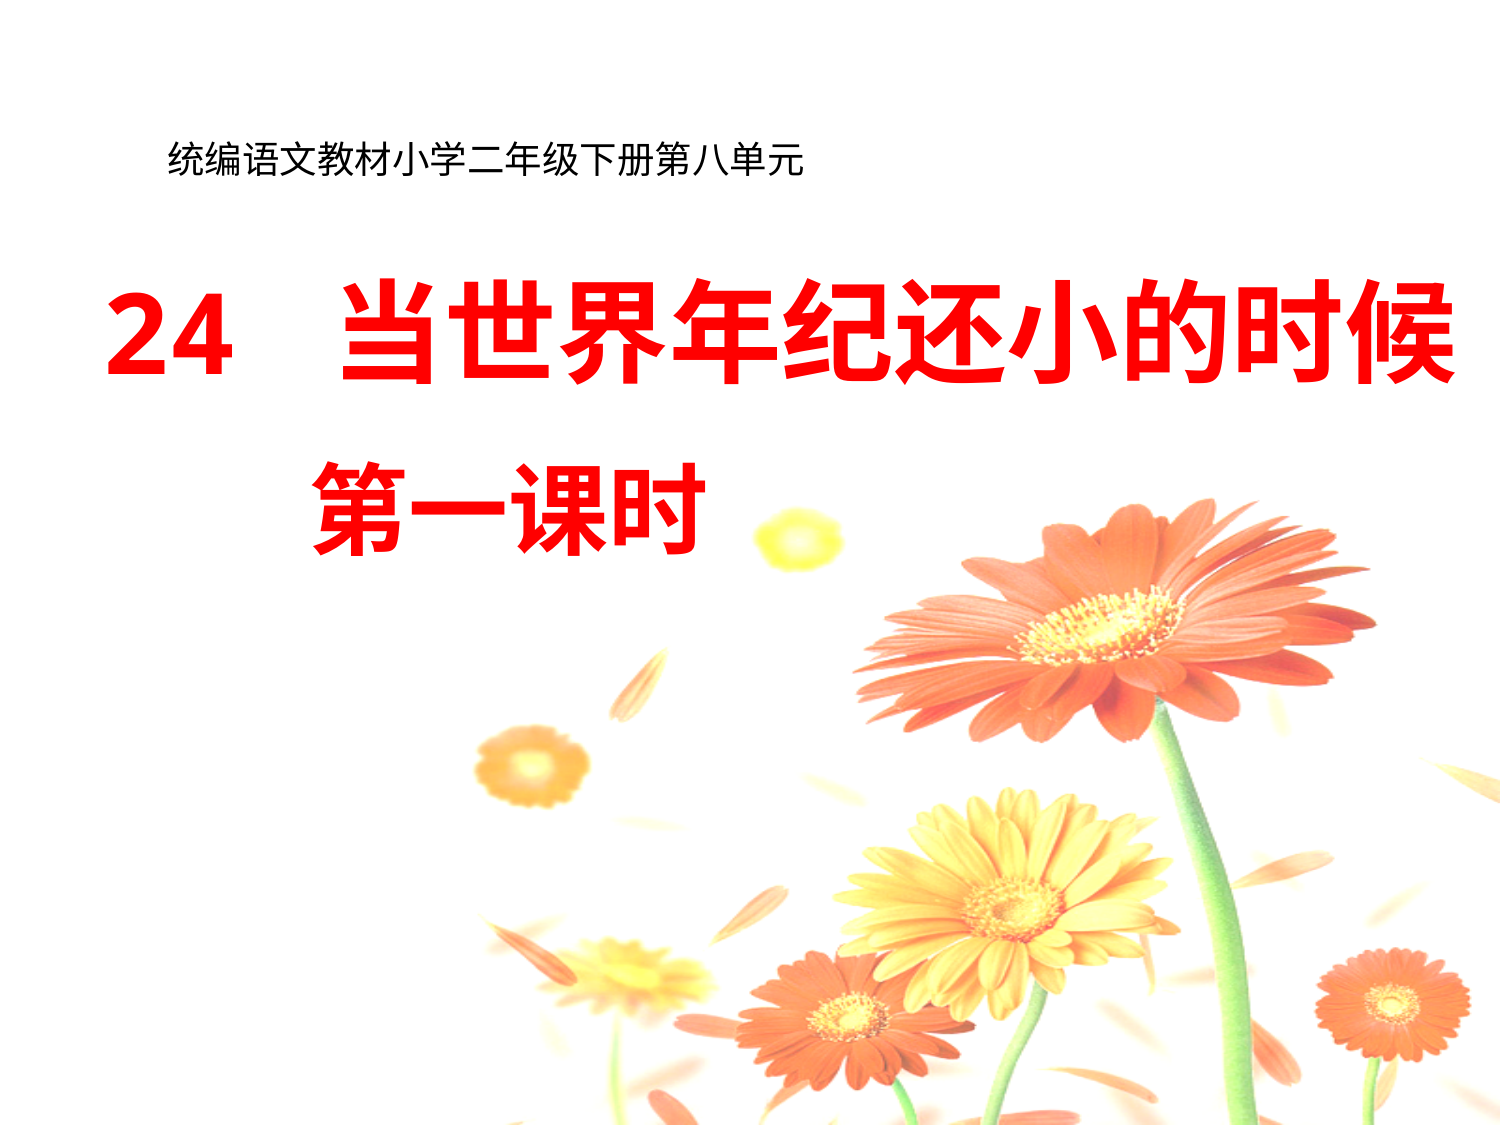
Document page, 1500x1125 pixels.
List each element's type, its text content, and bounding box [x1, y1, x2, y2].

picture [0, 324, 1500, 1125]
text_box 统编语文教材小学二年级下册第八单元 [152, 128, 1301, 189]
text_box 24 当世界年纪还小的时候 第一课时 [87, 254, 1500, 324]
